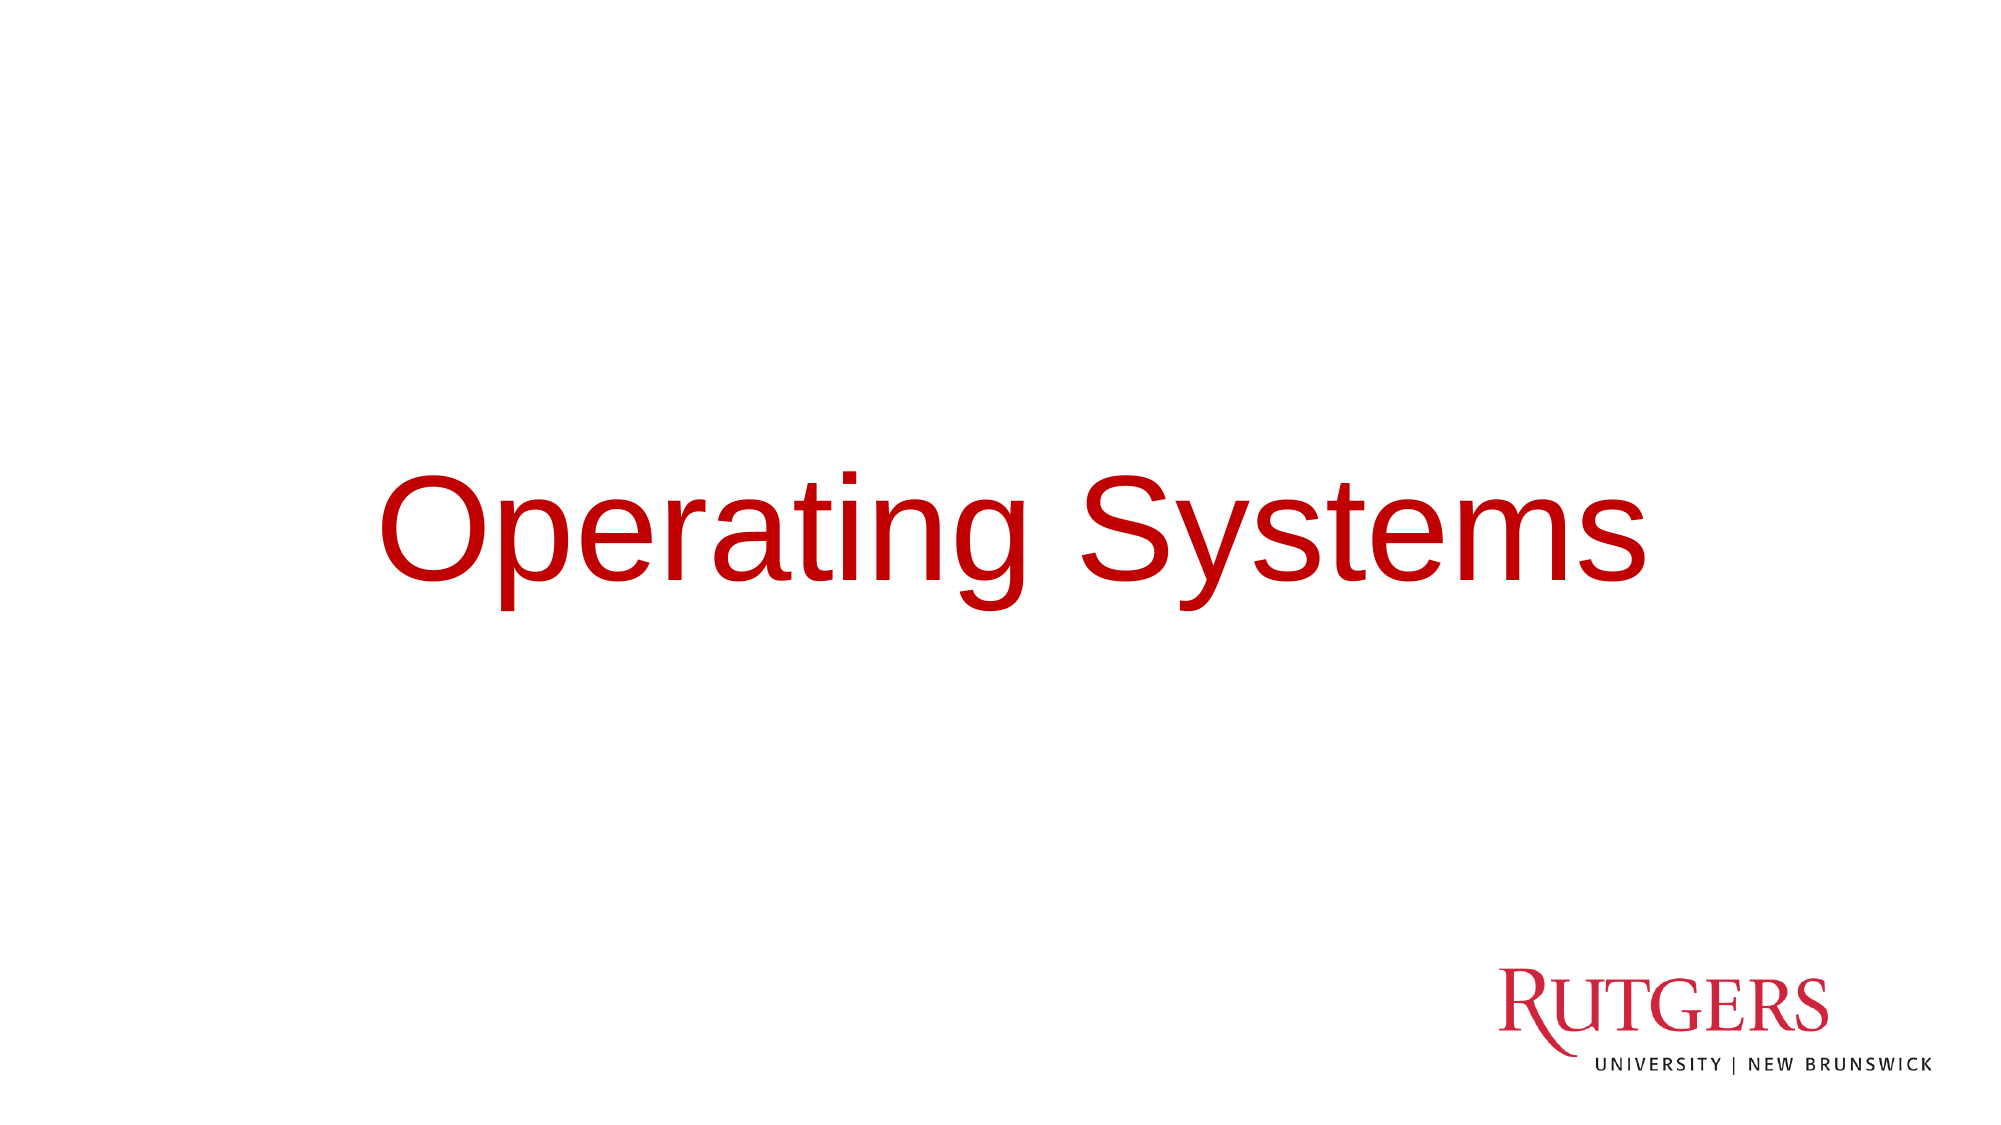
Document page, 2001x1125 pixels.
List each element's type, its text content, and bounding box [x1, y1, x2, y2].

text_box Operating Systems [294, 422, 1733, 618]
picture [1487, 947, 1956, 1097]
